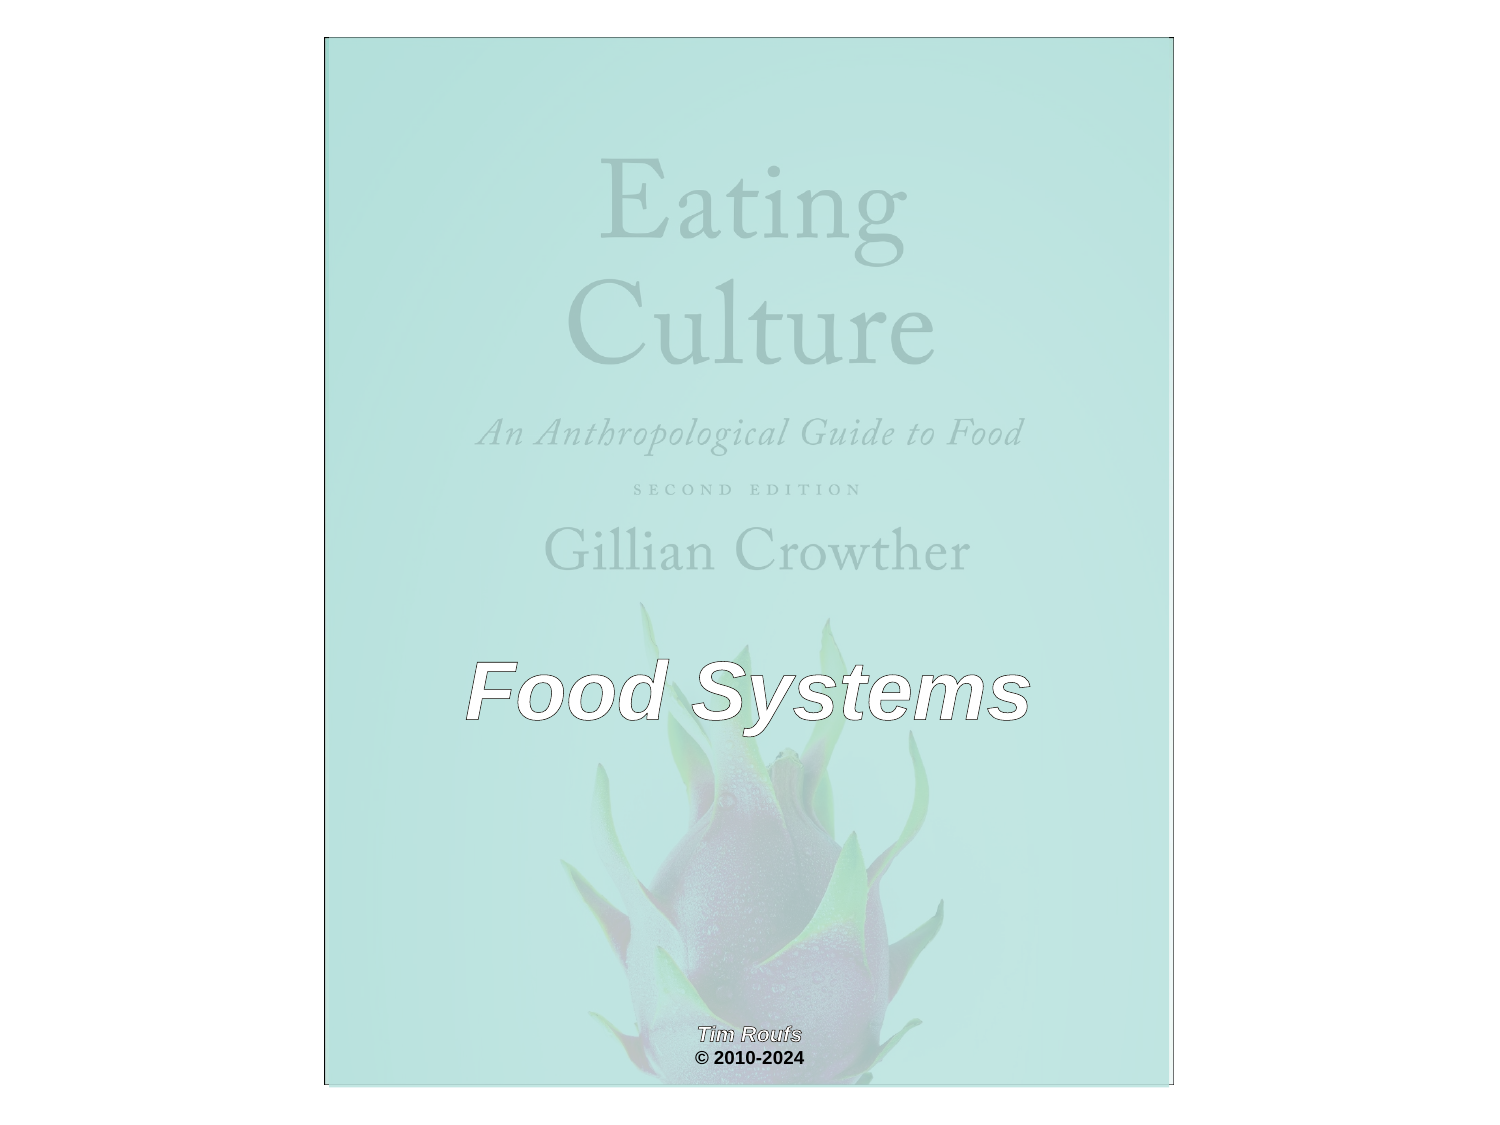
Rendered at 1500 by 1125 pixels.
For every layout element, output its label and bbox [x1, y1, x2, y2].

picture [324, 37, 1175, 1085]
